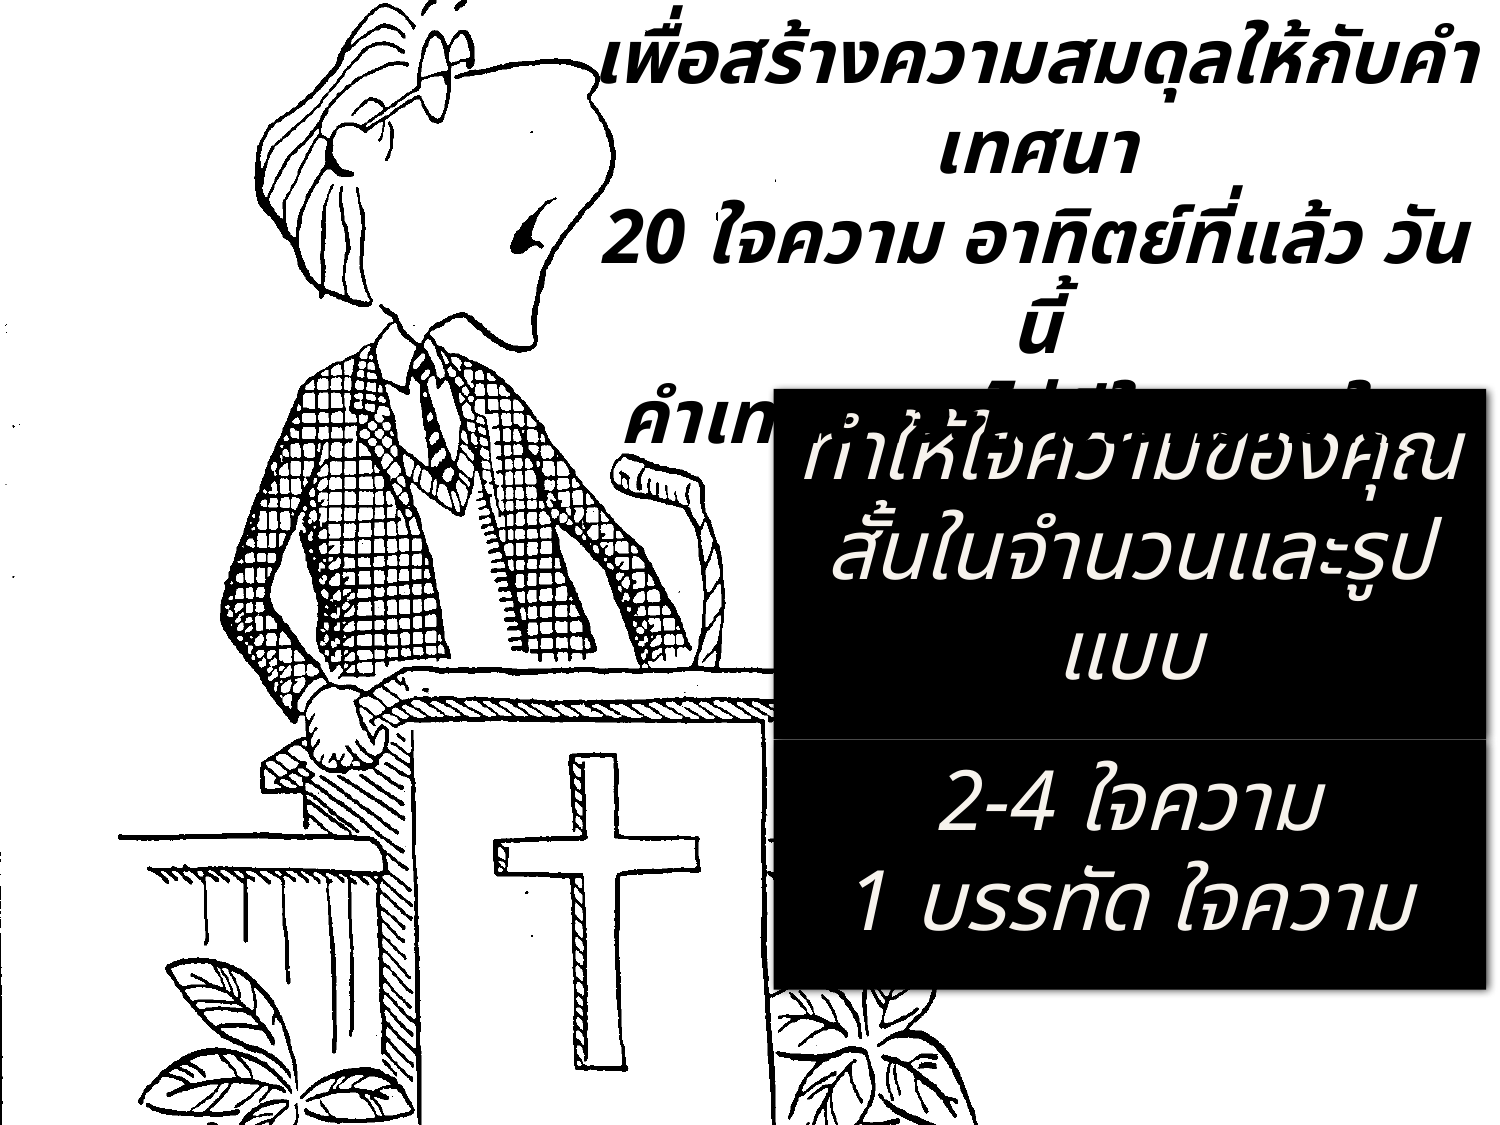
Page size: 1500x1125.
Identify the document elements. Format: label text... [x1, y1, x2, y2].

title ทำให้ใจความของคุณ สั้นในจำนวนและรูปแบบ [1074, 389, 1487, 735]
text_box เพื่อสร้างความสมดุลให้กับคำเทศนา 20 ใจความ อาทิตย์ที่แล้ว วันนี้ คำเทศนาจะไม่มีใจความใดๆ [1072, 1, 1500, 389]
picture [0, 0, 1069, 1125]
text_box 2-4 ใจความ 1 บรรทัด ใจความ [1074, 739, 1487, 990]
